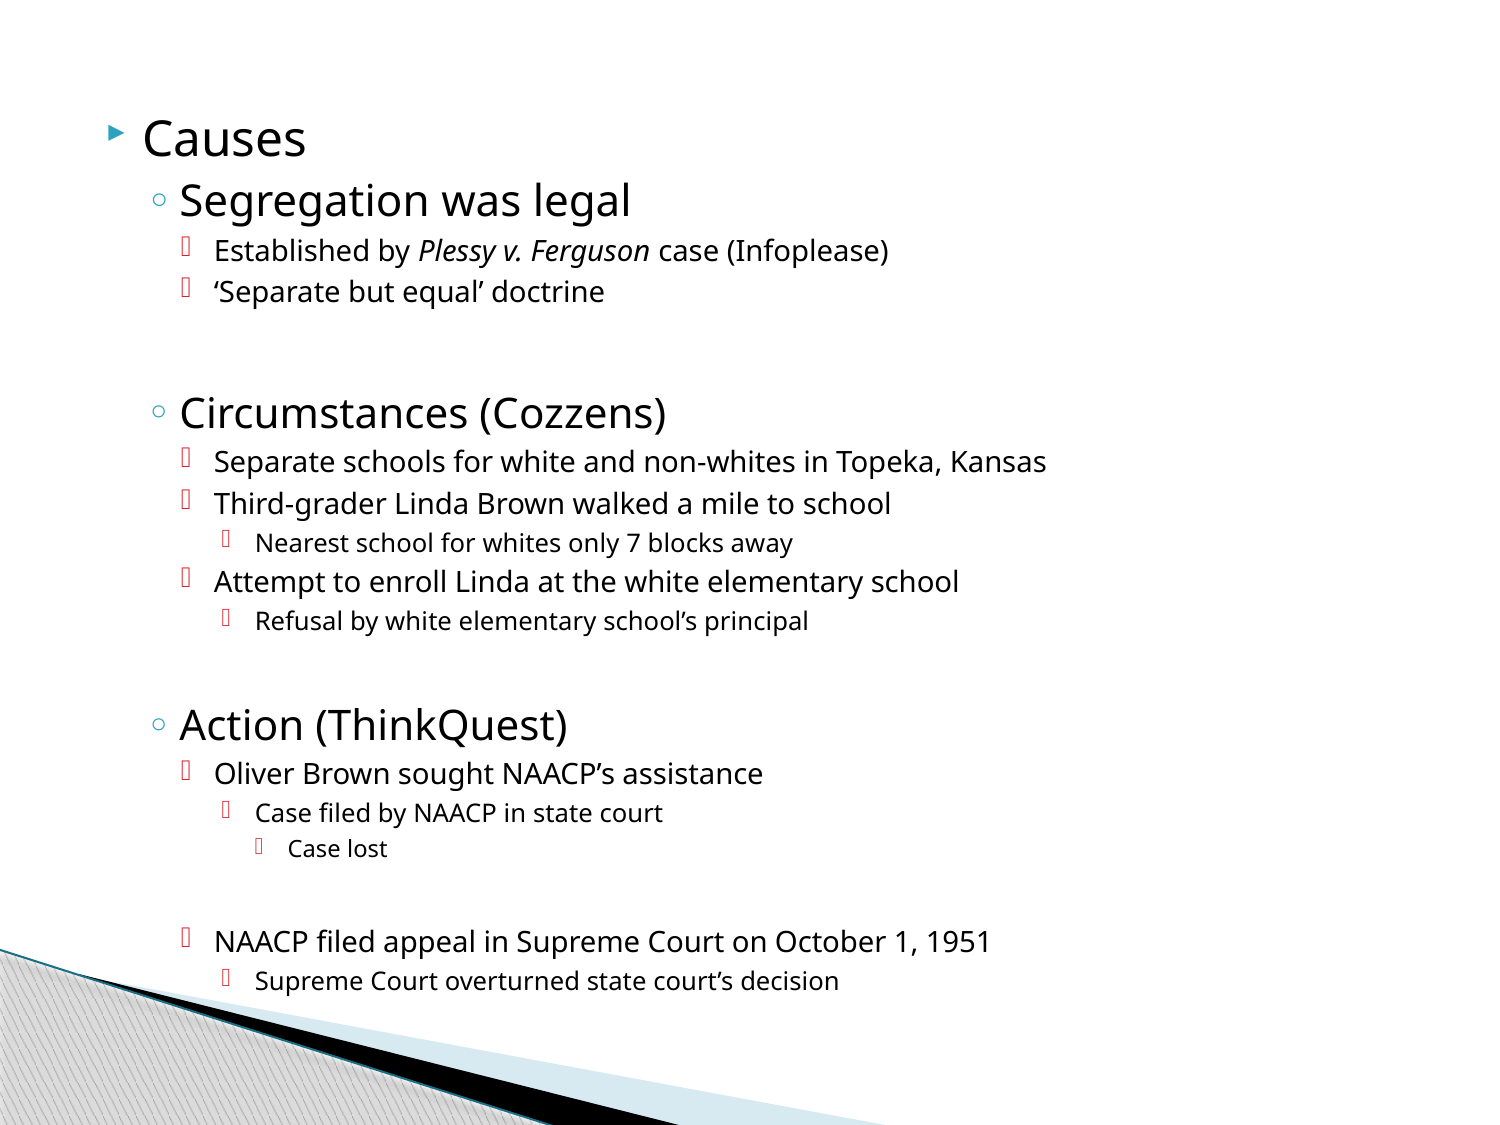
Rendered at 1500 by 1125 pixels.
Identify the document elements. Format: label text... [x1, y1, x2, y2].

list Causes Segregation was legal Established by Plessy v. Ferguson case (Infoplease) ‘Separate but equal’ doctrine Circumstances (Cozzens) Separate schools for white and non-whites in Topeka, Kansas Third-grader Linda Brown walked a mile to school Nearest school for whites only 7 blocks away Attempt to enroll Linda at the white elementary school Refusal by white elementary school’s principal Action (ThinkQuest) Oliver Brown sought NAACP’s assistance Case filed by NAACP in state court Case lost NAACP filed appeal in Supreme Court on October 1, 1951 Supreme Court overturned state court’s decision [75, 99, 1425, 1013]
